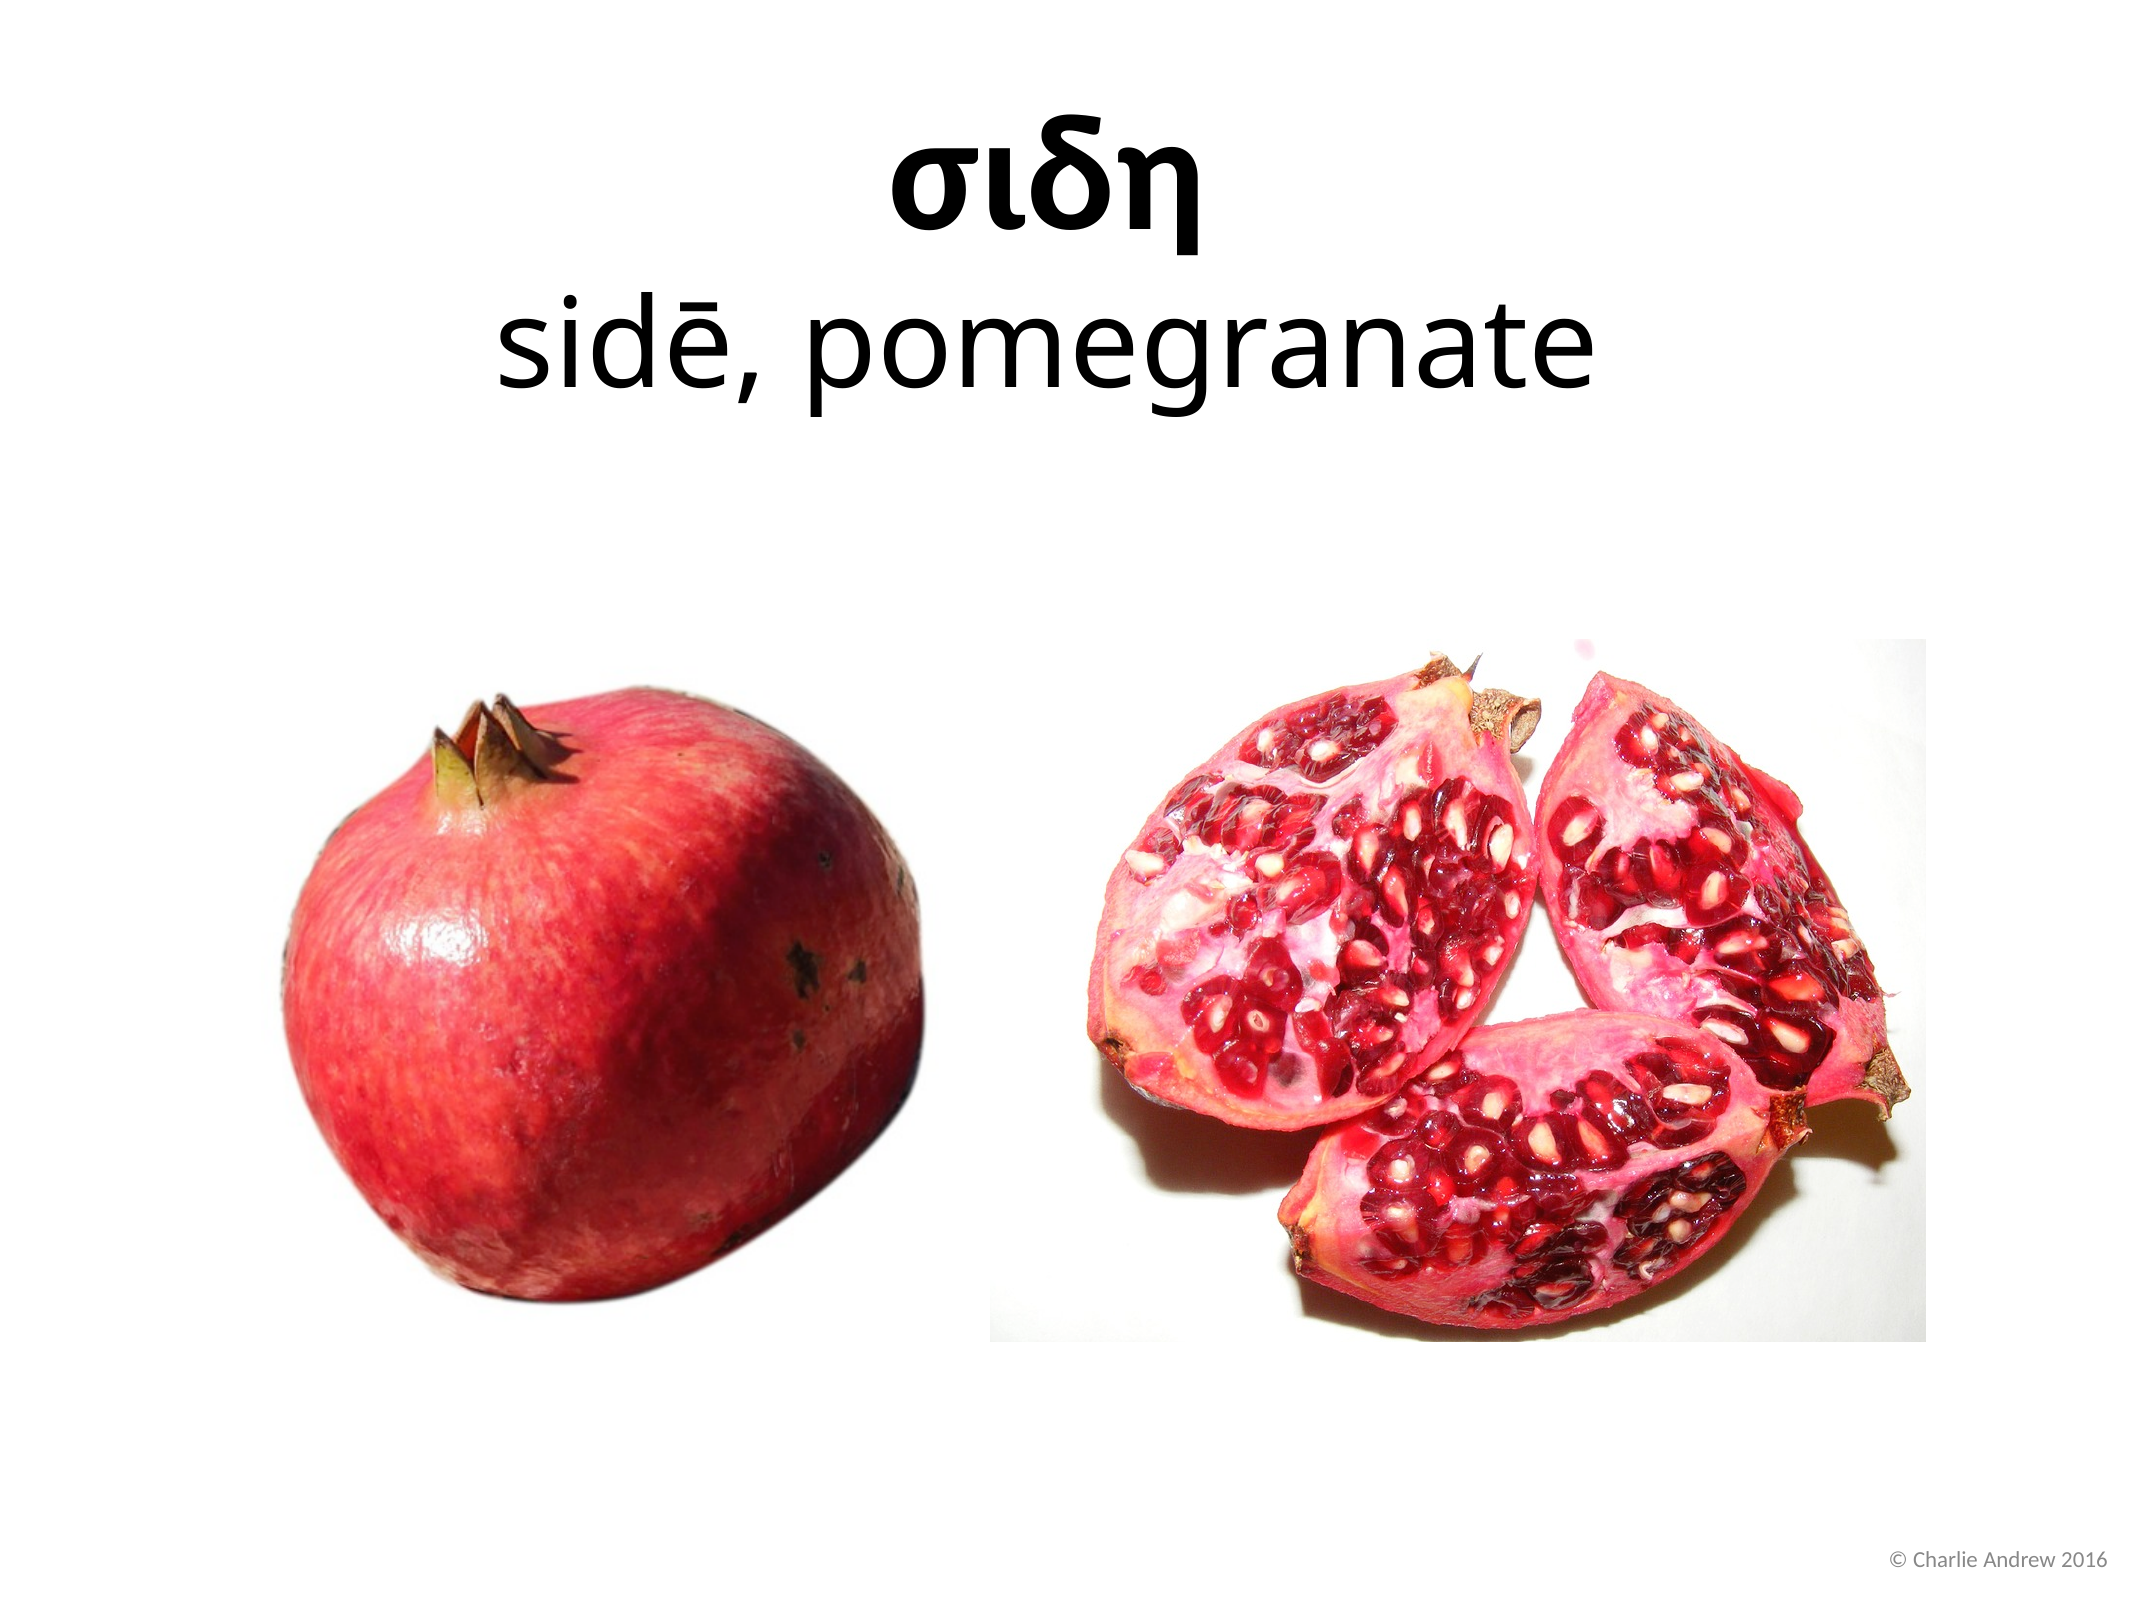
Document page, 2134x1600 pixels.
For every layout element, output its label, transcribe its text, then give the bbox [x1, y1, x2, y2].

text_box σιδη sidē, pomegranate [71, 28, 2024, 448]
picture [259, 660, 946, 1322]
picture [990, 639, 1927, 1342]
text_box © Charlie Andrew 2016 [1839, 1534, 2134, 1583]
